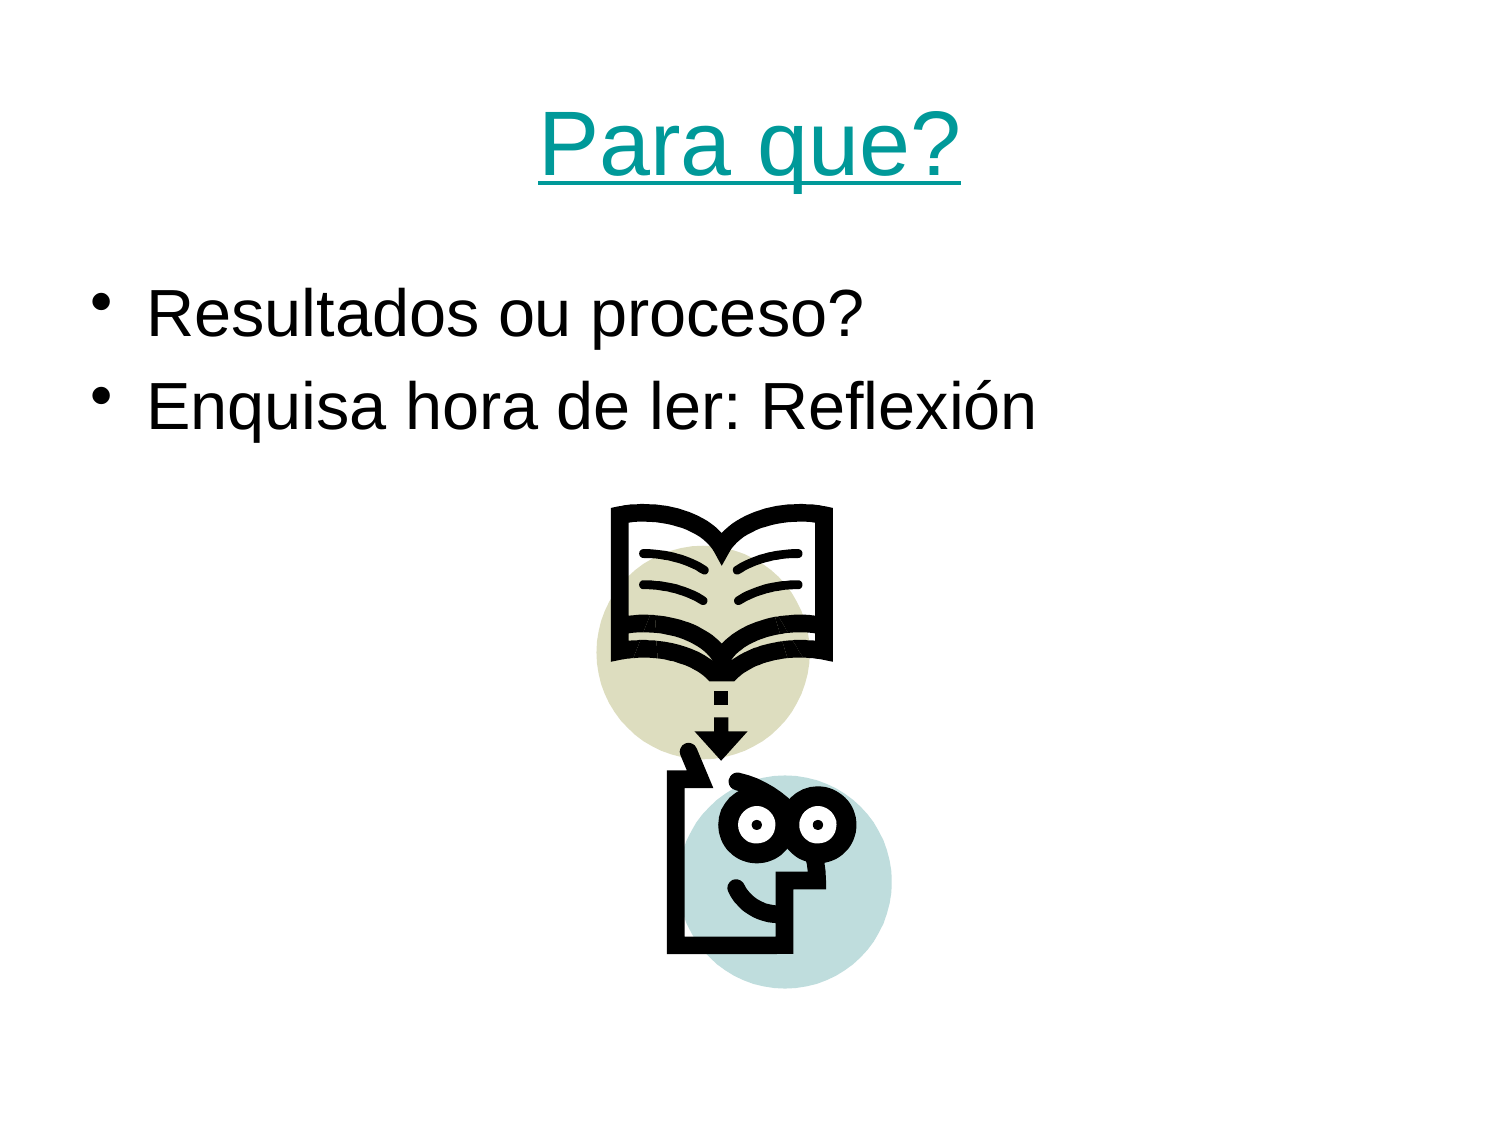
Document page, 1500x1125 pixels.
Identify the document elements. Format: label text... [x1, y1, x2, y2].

picture [596, 503, 892, 989]
title Para que? [75, 45, 1425, 233]
list Resultados ou proceso? Enquisa hora de ler: Reflexión [75, 262, 1425, 1005]
